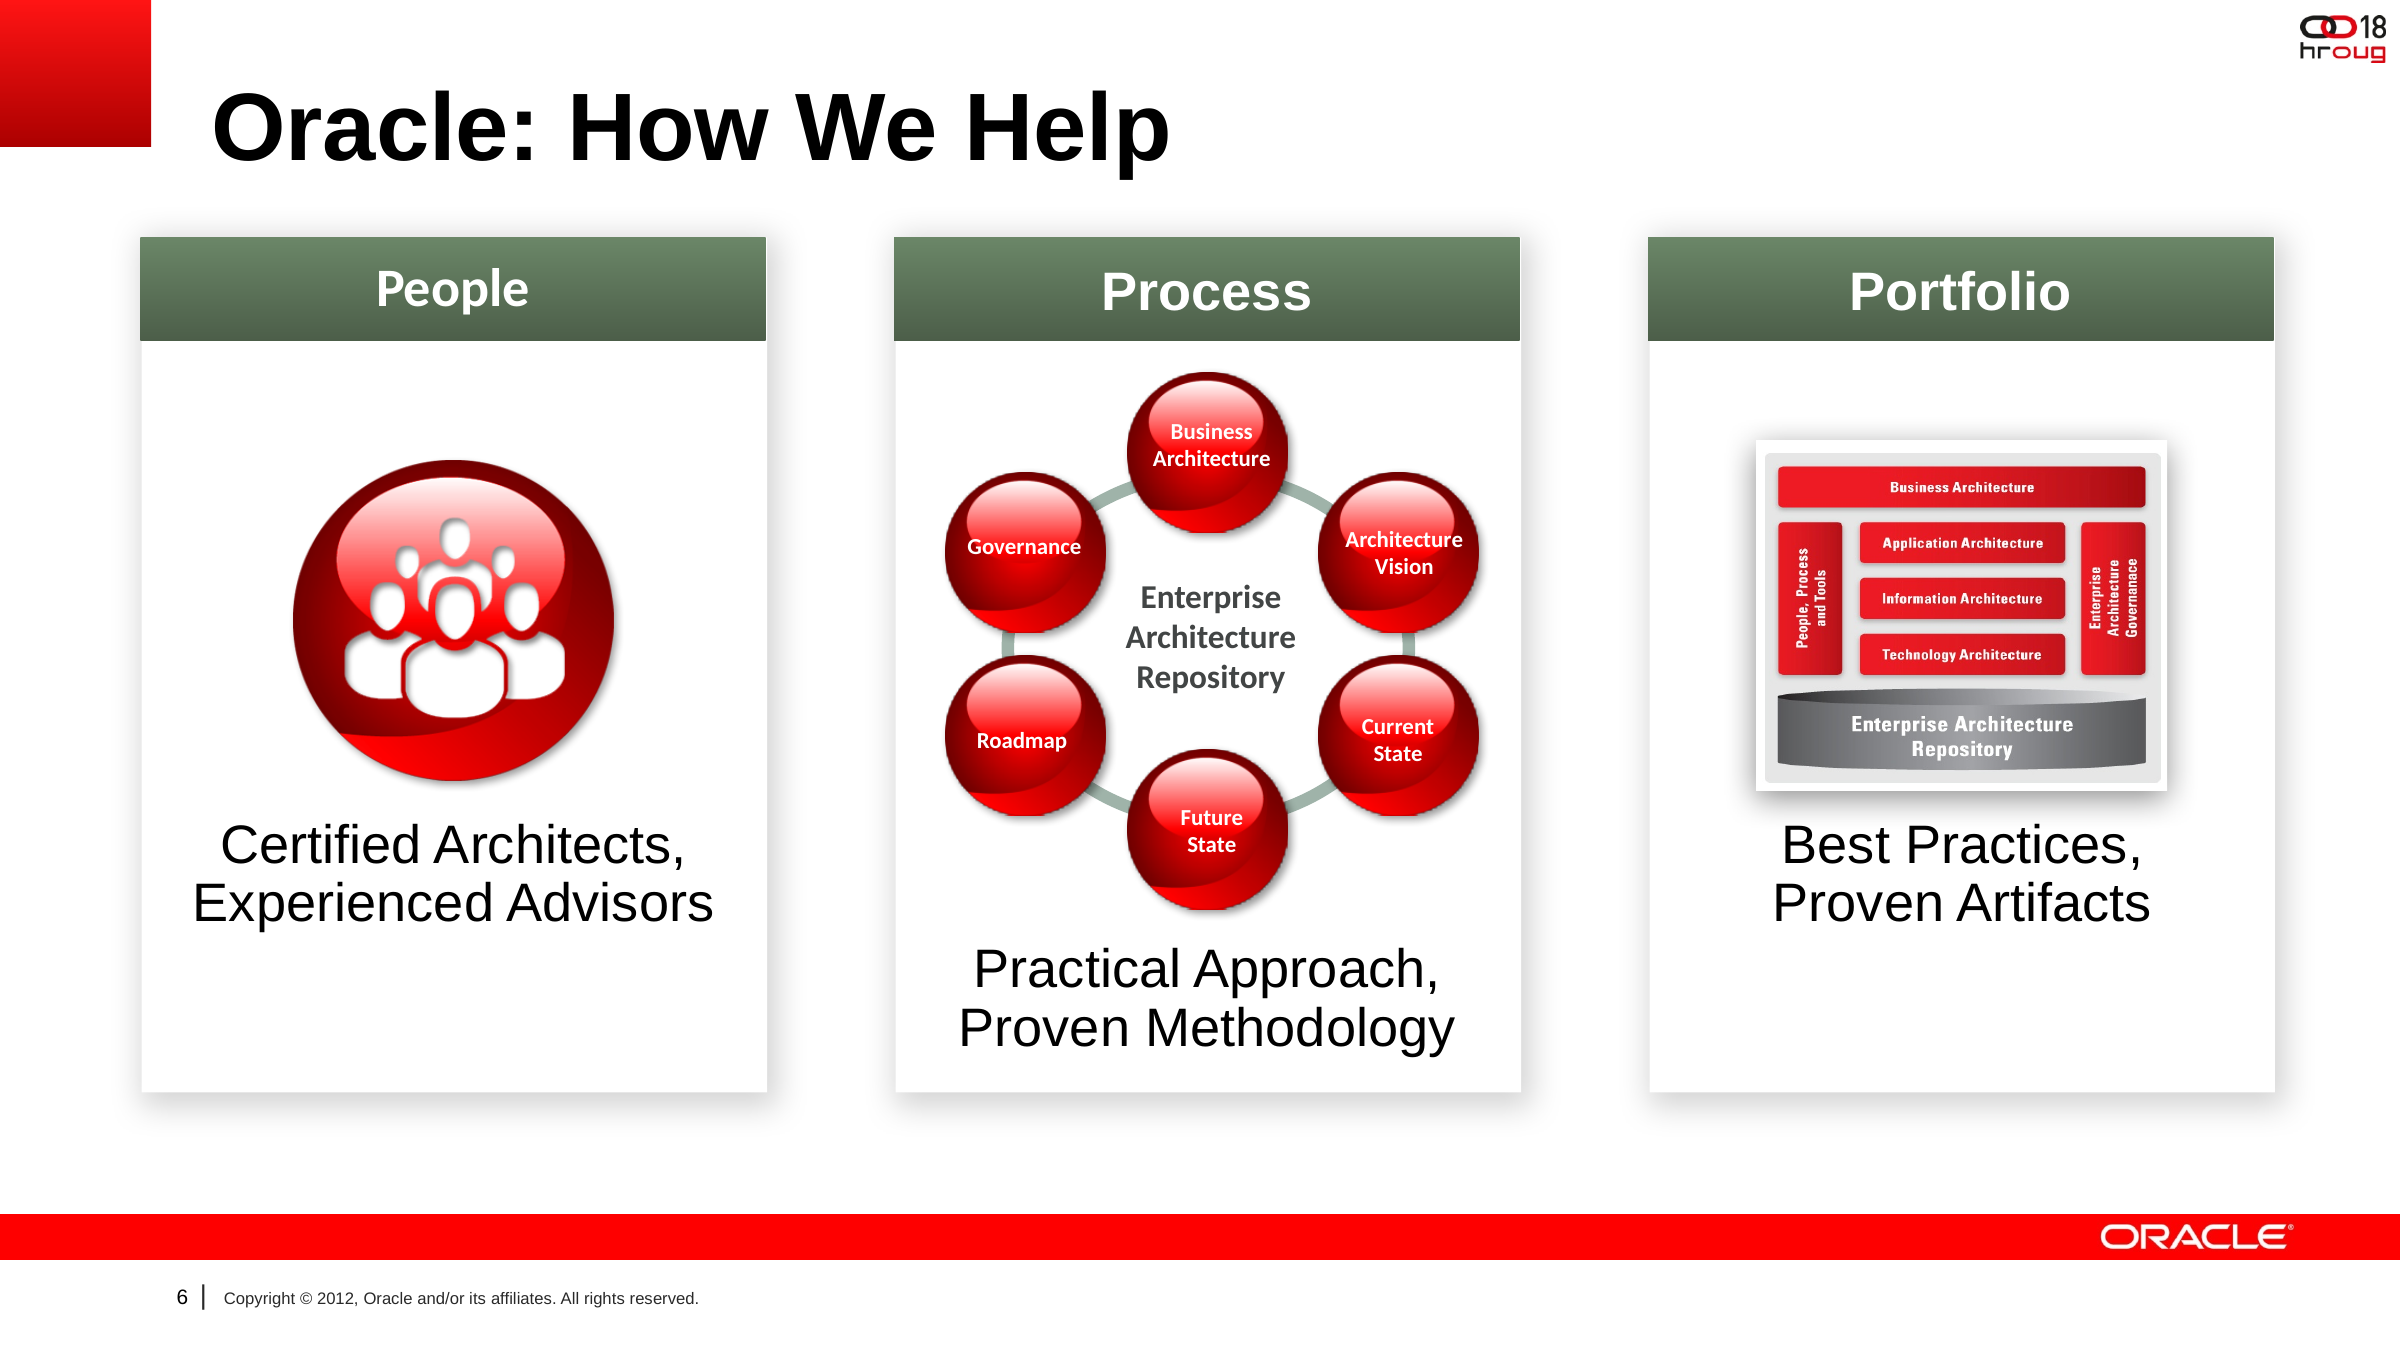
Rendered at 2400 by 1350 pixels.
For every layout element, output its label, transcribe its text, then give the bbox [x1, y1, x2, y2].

picture [292, 460, 614, 782]
picture [945, 472, 1106, 634]
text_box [140, 237, 768, 1093]
picture [1317, 655, 1479, 816]
picture [2299, 15, 2386, 63]
picture [1127, 372, 1288, 533]
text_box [1647, 237, 2276, 1093]
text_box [893, 237, 1522, 1093]
picture [0, 1214, 2400, 1260]
picture [1127, 749, 1288, 910]
title Oracle: How We Help [211, 64, 2372, 172]
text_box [1007, 474, 1410, 822]
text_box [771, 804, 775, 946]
picture [1317, 472, 1479, 634]
picture [1755, 440, 2168, 791]
picture [945, 655, 1106, 816]
